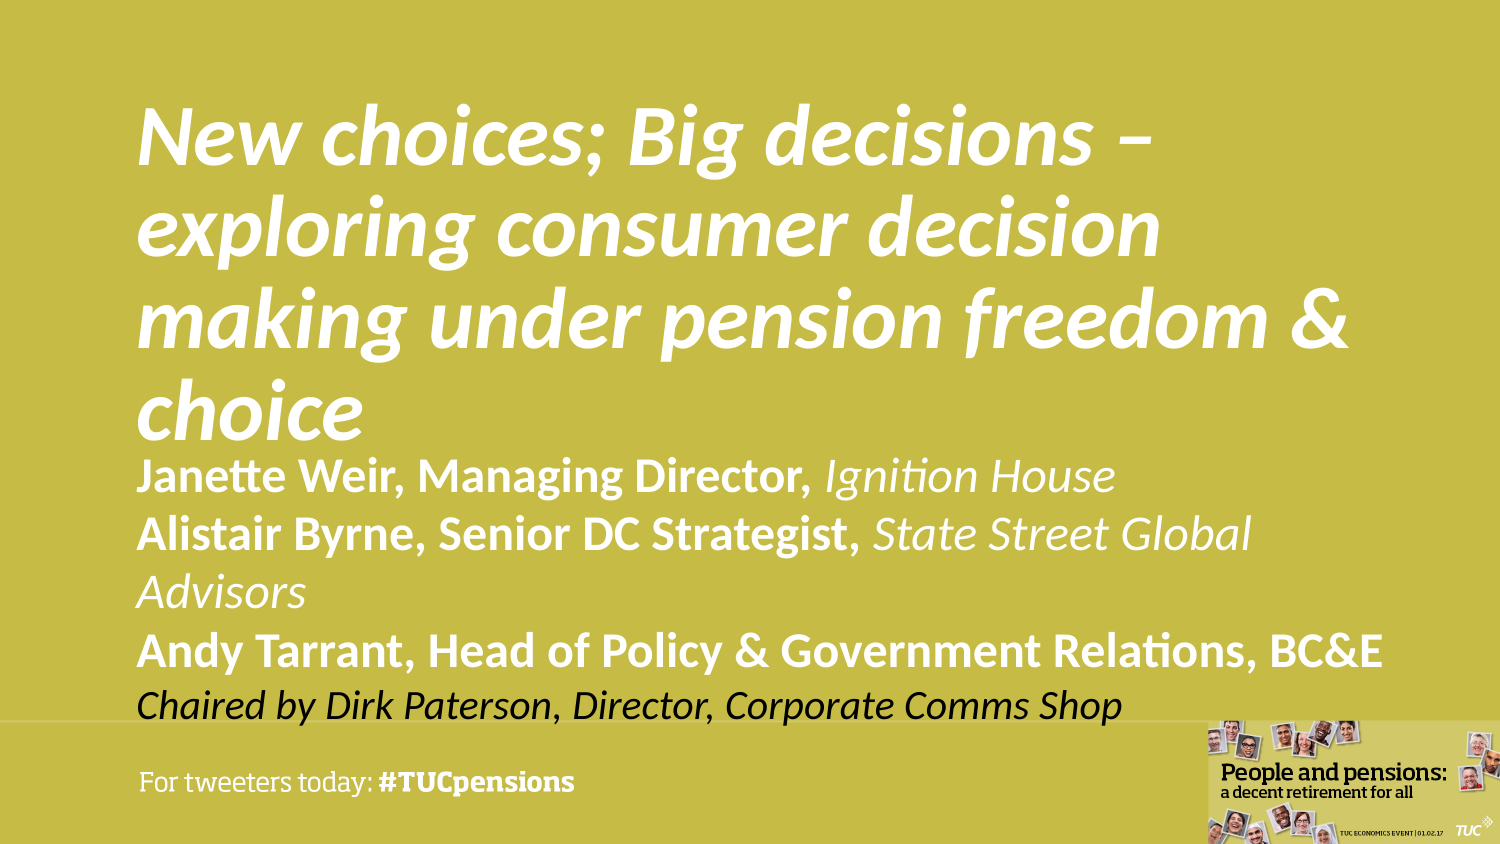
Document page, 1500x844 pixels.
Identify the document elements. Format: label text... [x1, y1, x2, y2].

title New choices; Big decisions – exploring consumer decision making under pension freedom & choice [136, 91, 1412, 443]
text_box Janette Weir, Managing Director, Ignition House Alistair Byrne, Senior DC Strategist, State Street Global Advisors Andy Tarrant, Head of Policy & Government Relations, BC&E [136, 443, 1412, 677]
picture [0, 0, 1500, 844]
text_box Chaired by Dirk Paterson, Director, Corporate Comms Shop [136, 677, 1412, 728]
